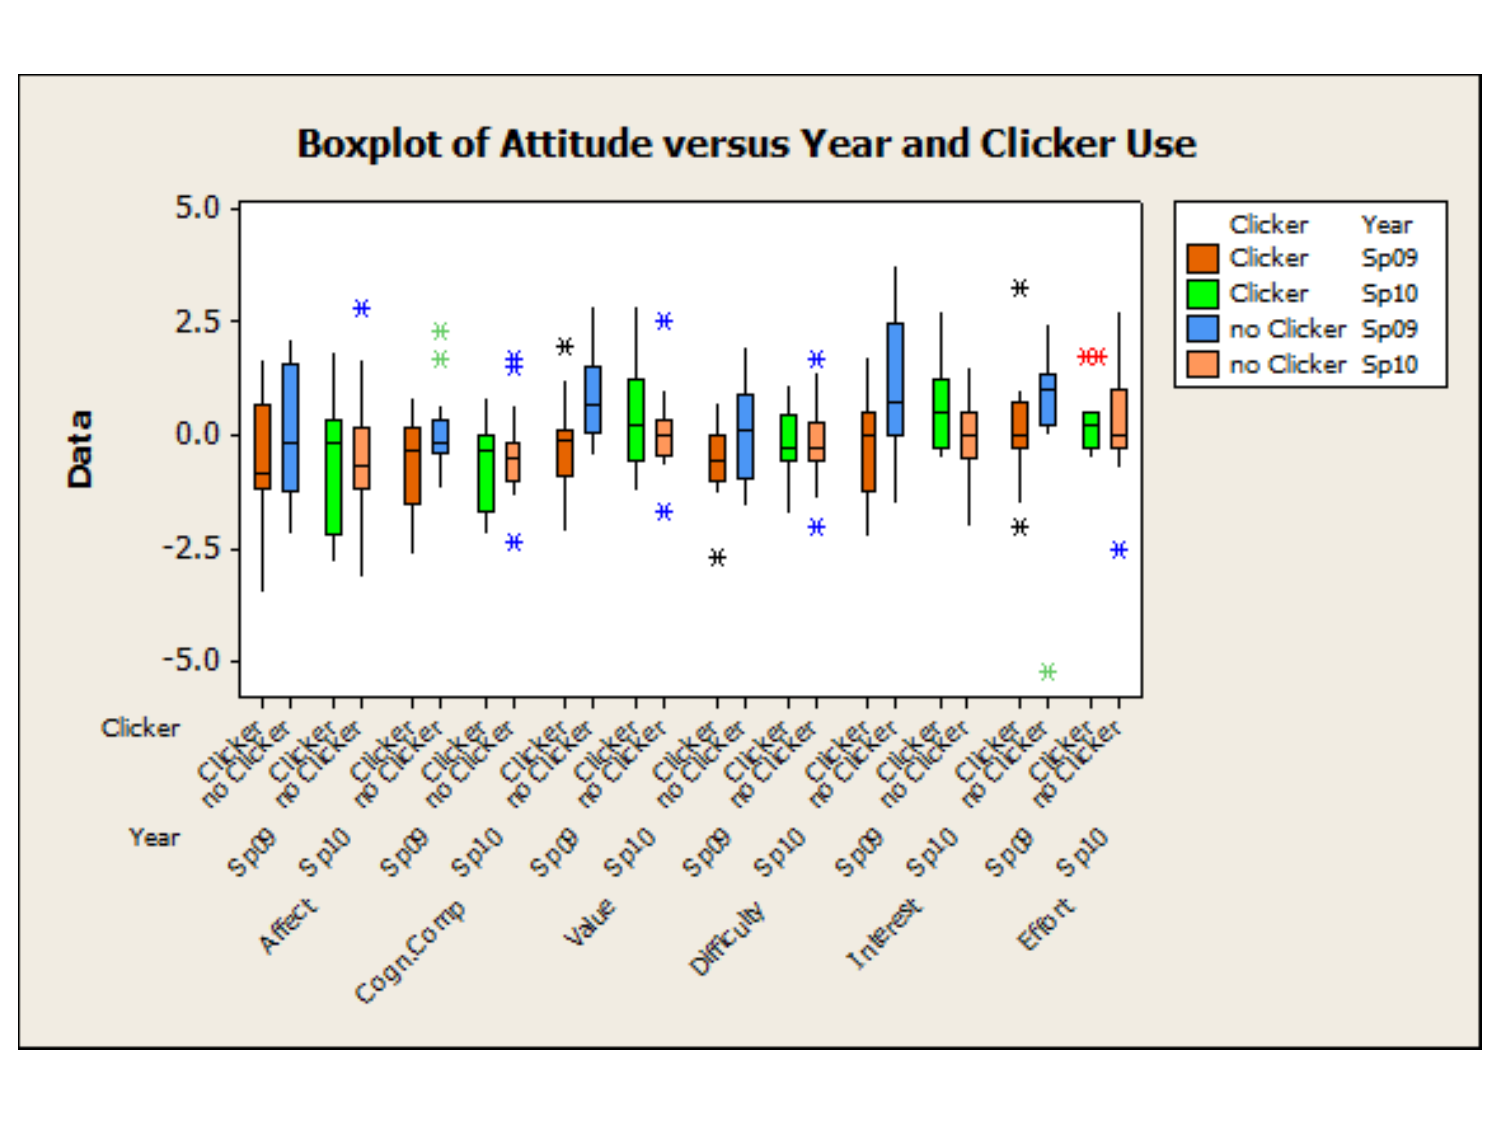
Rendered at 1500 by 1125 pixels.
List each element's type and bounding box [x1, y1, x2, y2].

picture [18, 74, 1482, 1051]
